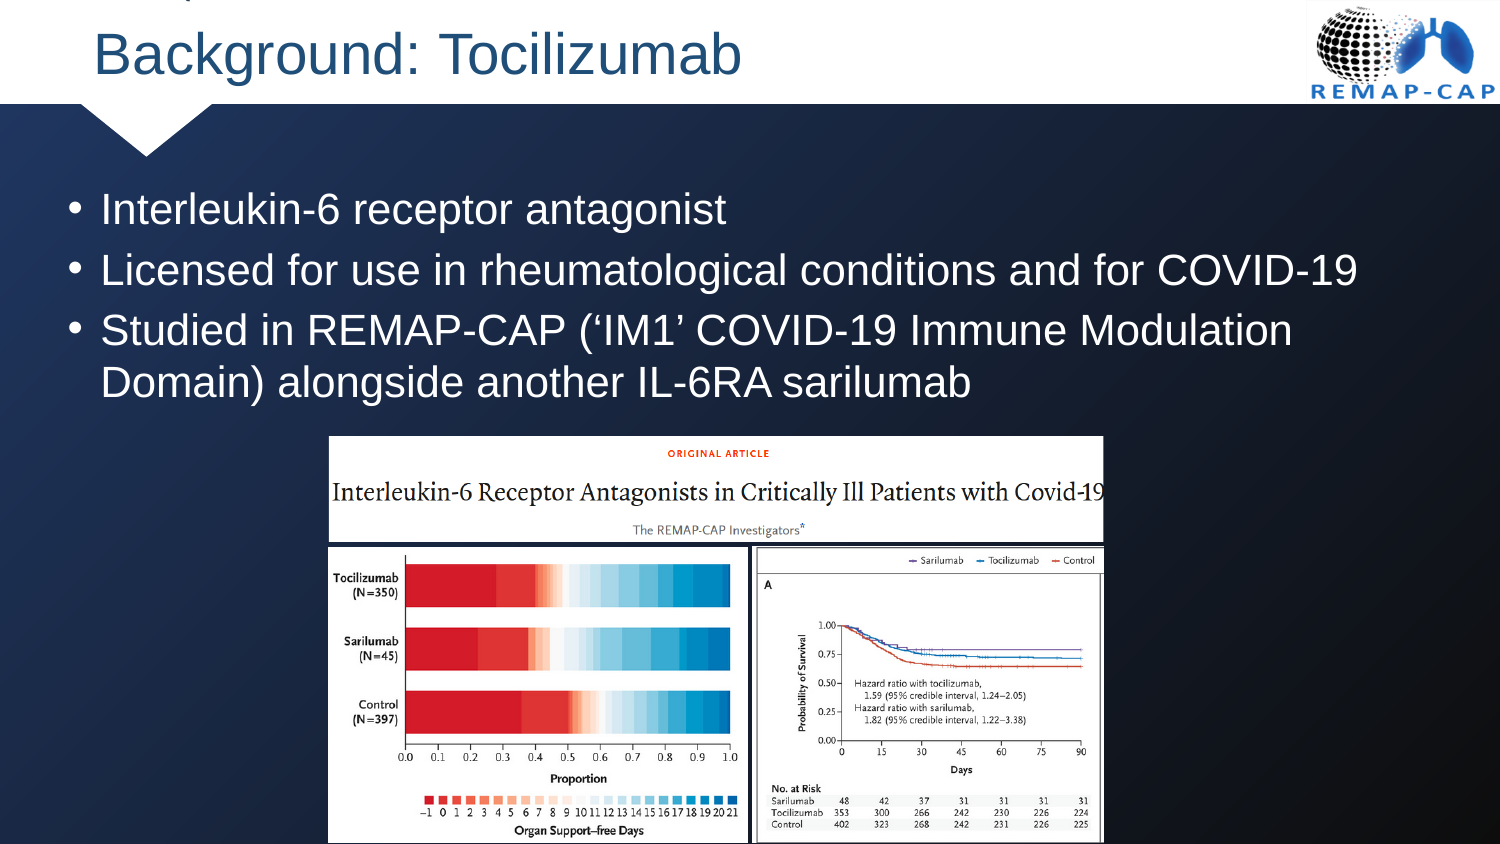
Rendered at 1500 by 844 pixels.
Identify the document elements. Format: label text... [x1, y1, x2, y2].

list Interleukin-6 receptor antagonist Licensed for use in rheumatological conditions and for COVID-19 Studied in REMAP-CAP (‘IM1’ COVID-19 Immune Modulation Domain) alongside another IL-6RA sarilumab [53, 173, 1456, 736]
picture [328, 547, 748, 843]
picture [1306, 0, 1500, 104]
picture [752, 546, 1104, 843]
picture [328, 436, 1104, 542]
text_box Background: Tocilizumab [79, 8, 1158, 106]
